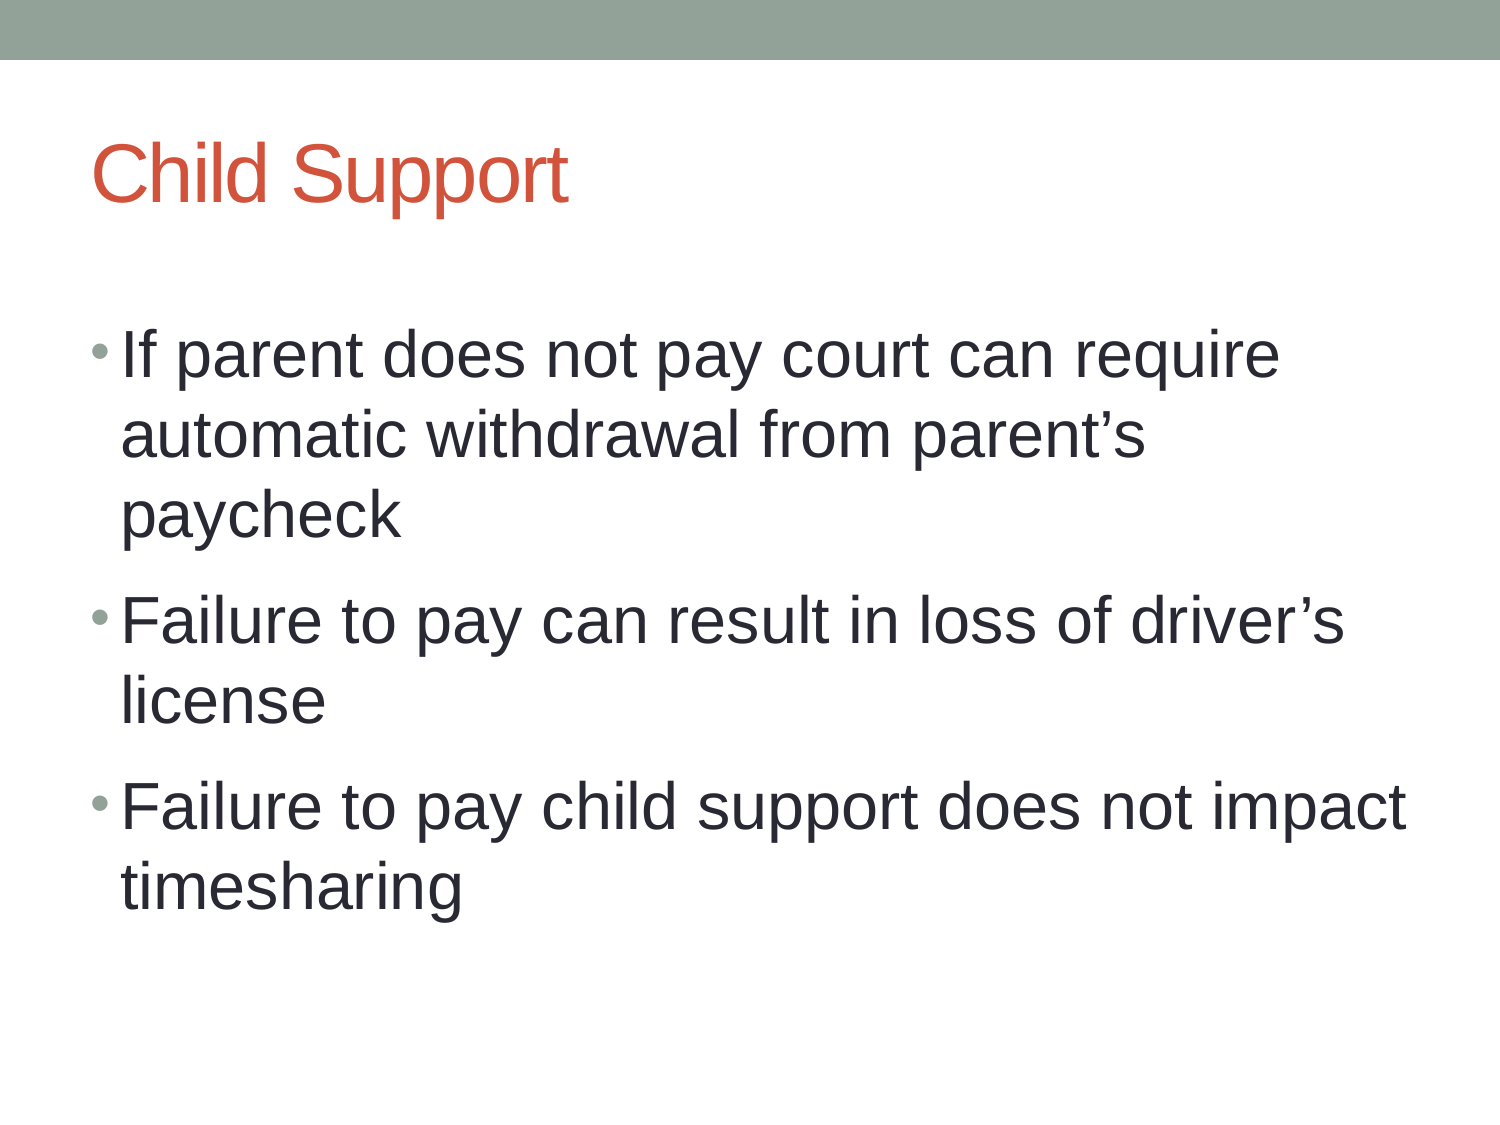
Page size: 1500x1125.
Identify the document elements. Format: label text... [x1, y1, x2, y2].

list If parent does not pay court can require automatic withdrawal from parent’s paycheck Failure to pay can result in loss of driver’s license Failure to pay child support does not impact timesharing [75, 262, 1425, 1063]
title Child Support [75, 87, 1425, 250]
